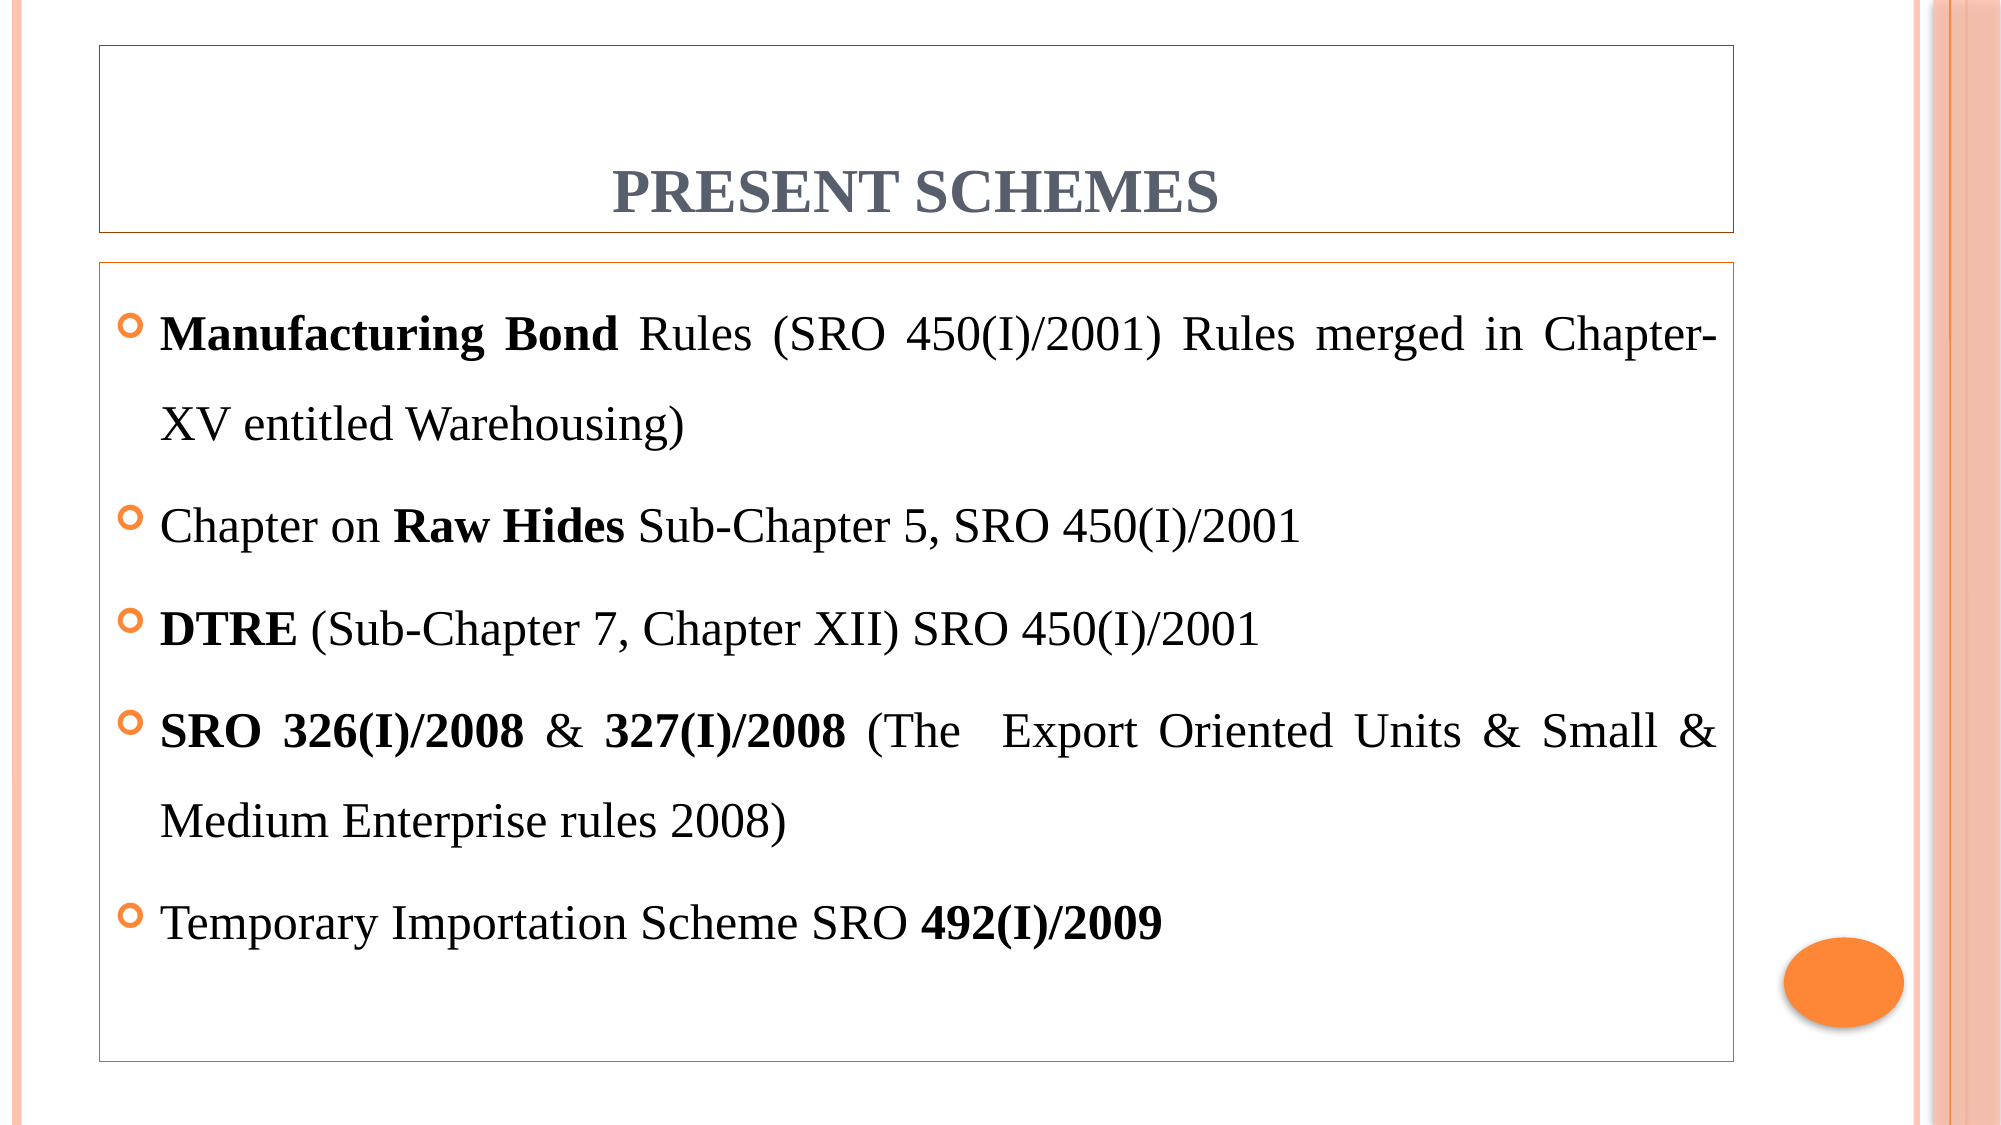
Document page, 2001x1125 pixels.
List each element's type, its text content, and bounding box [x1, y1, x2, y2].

title Present Schemes [99, 45, 1734, 233]
list Manufacturing Bond Rules (SRO 450(I)/2001) Rules merged in Chapter-XV entitled Warehousing) Chapter on Raw Hides Sub-Chapter 5, SRO 450(I)/2001 DTRE (Sub-Chapter 7, Chapter XII) SRO 450(I)/2001 SRO 326(I)/2008 & 327(I)/2008 (The Export Oriented Units & Small & Medium Enterprise rules 2008) Temporary Importation Scheme SRO 492(I)/2009 [99, 262, 1734, 1062]
